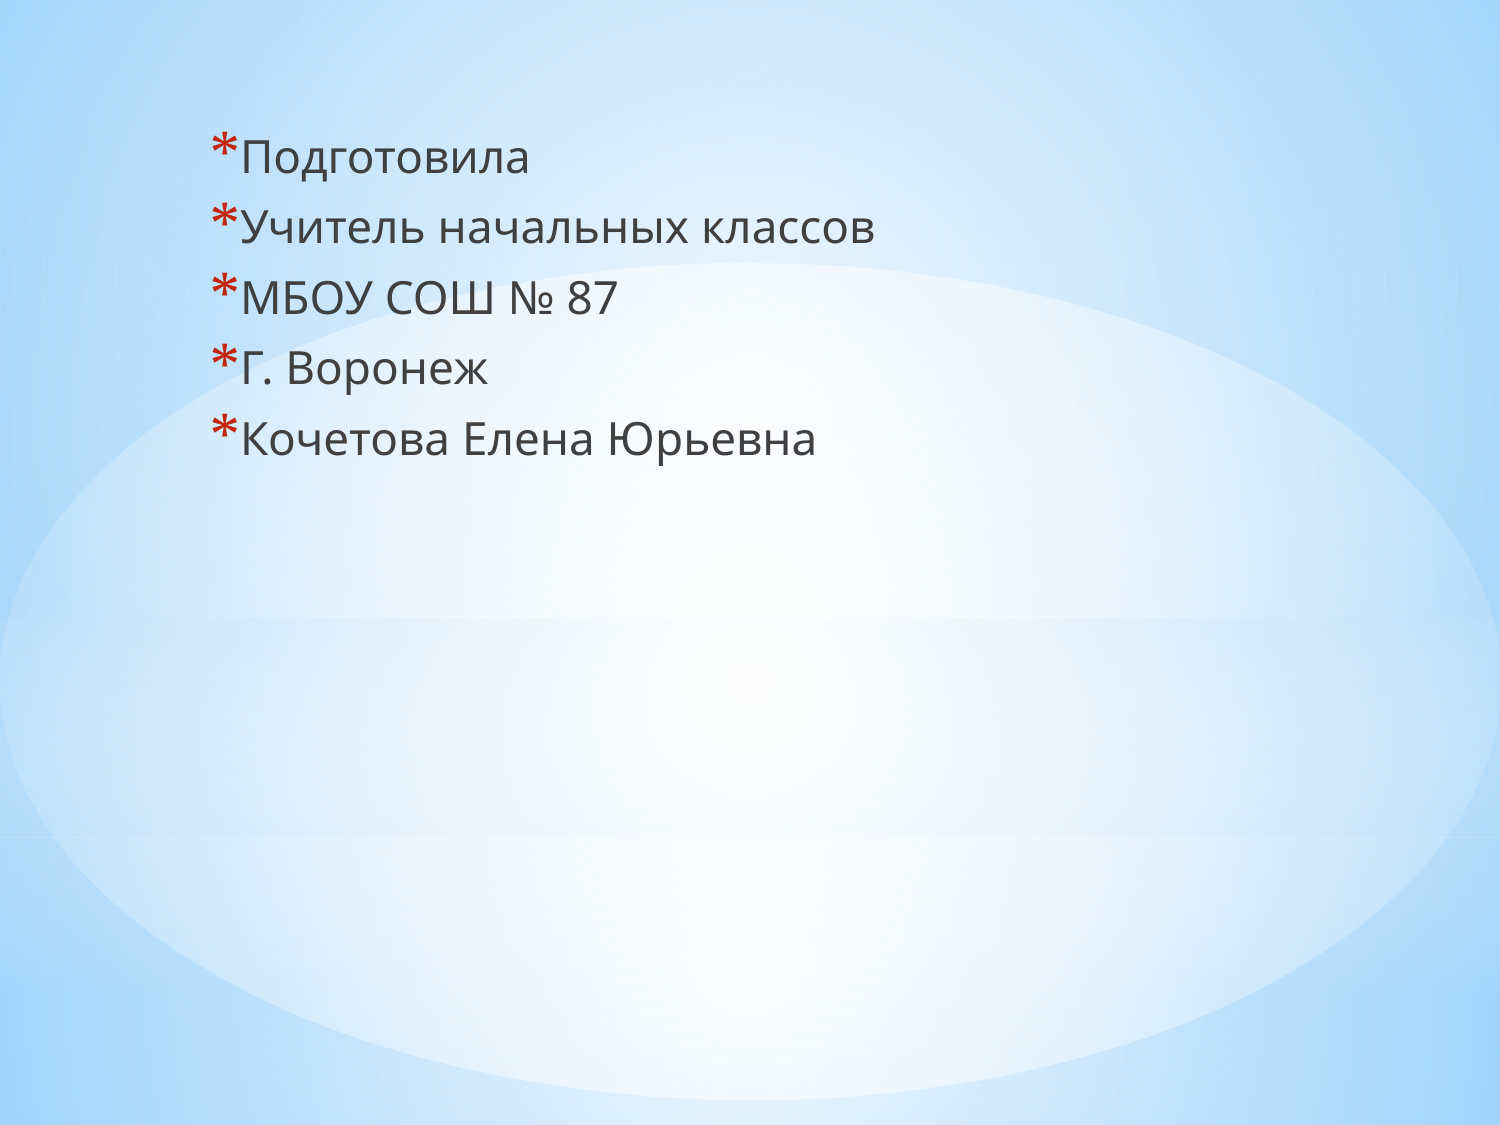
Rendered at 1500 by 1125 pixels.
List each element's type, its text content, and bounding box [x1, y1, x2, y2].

list Подготовила Учитель начальных классов МБОУ СОШ № 87 Г. Воронеж Кочетова Елена Юрьевна [187, 120, 1238, 690]
